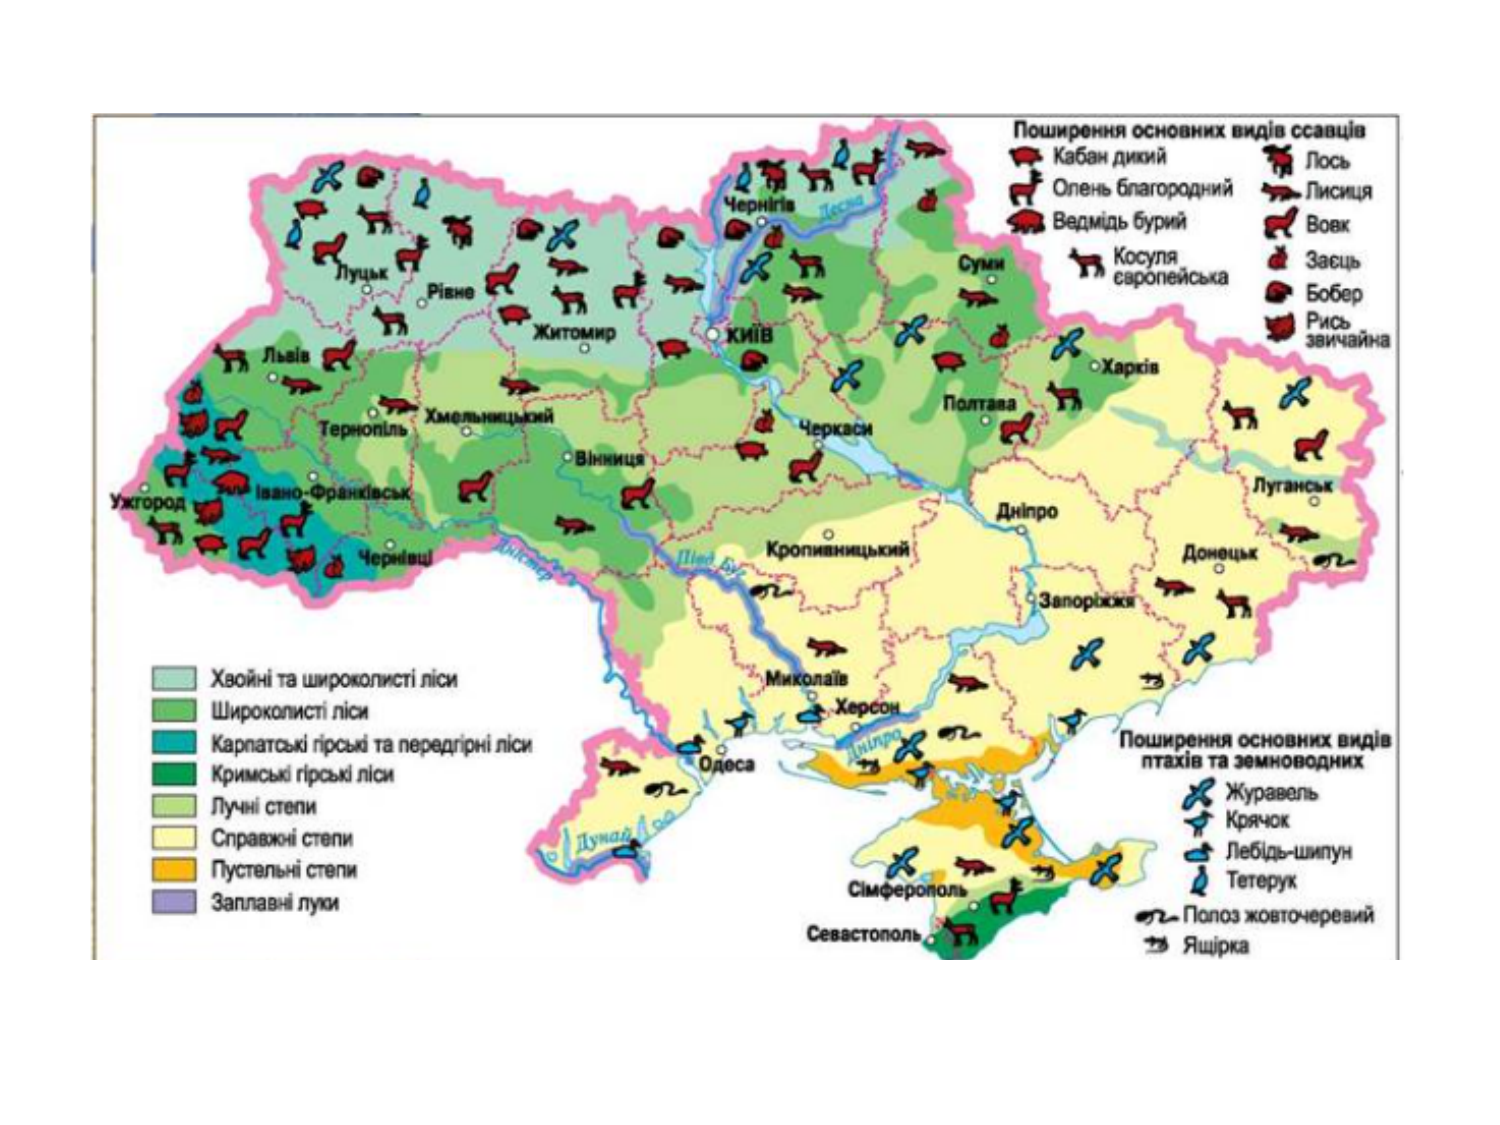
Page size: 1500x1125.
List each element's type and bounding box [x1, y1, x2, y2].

picture [88, 113, 1412, 960]
